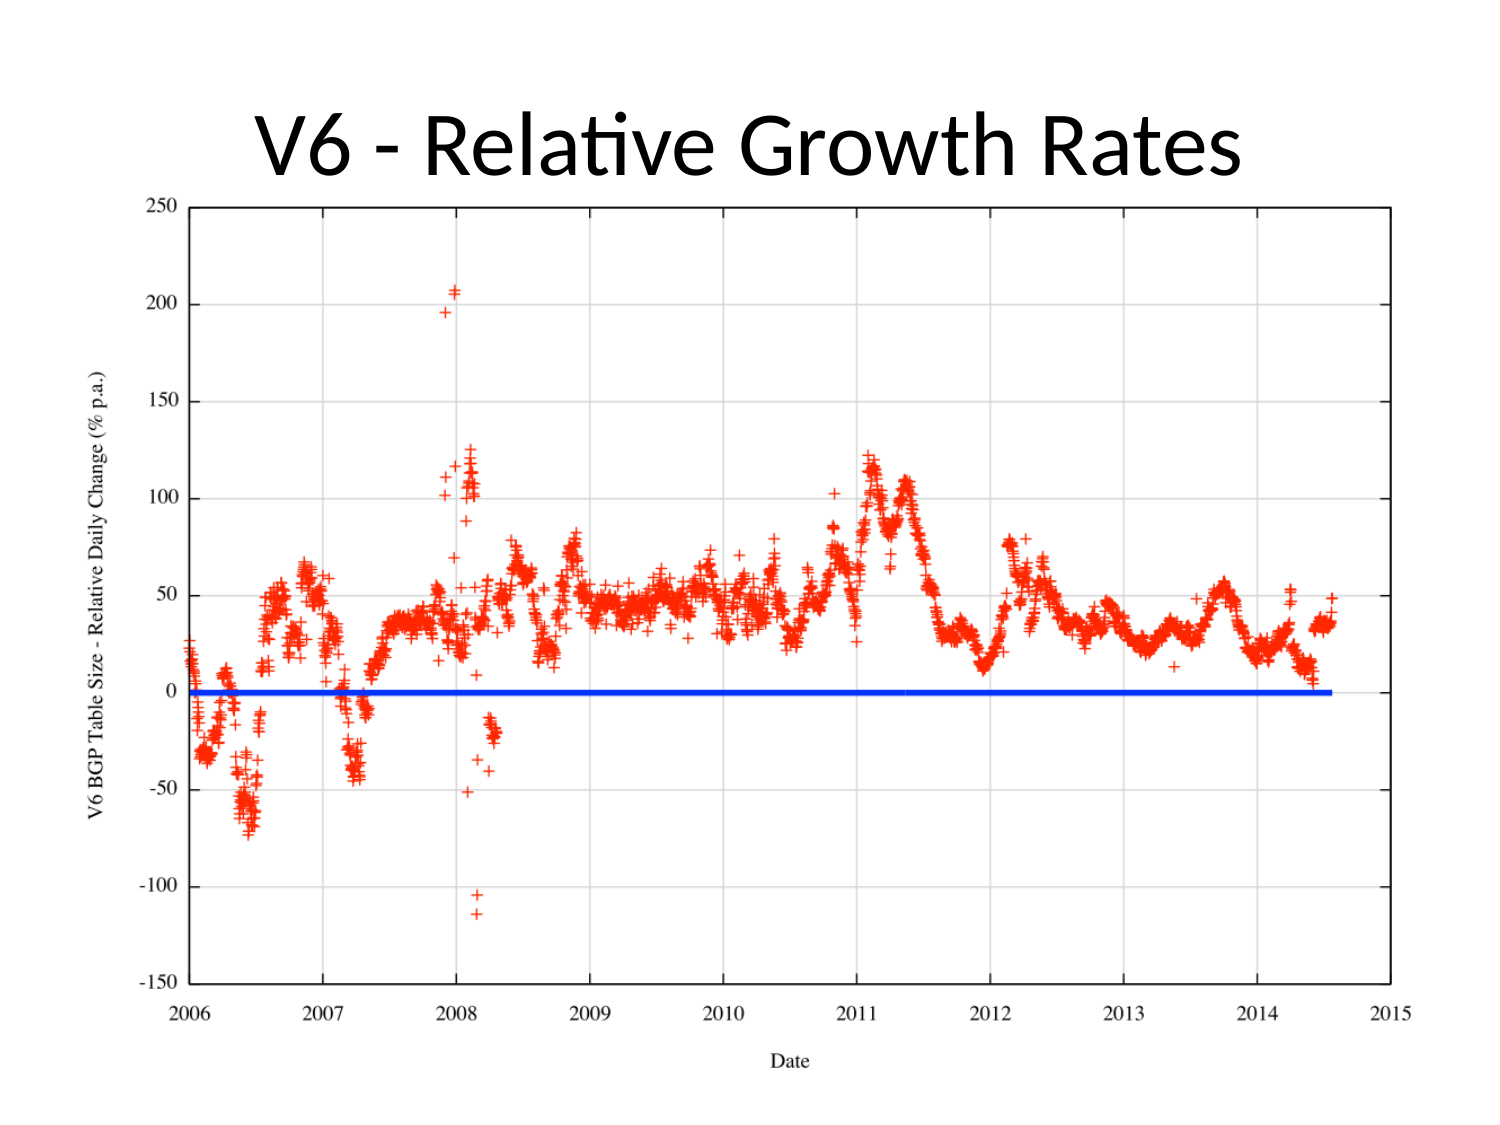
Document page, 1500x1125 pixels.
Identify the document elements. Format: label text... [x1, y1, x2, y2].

title V6 - Relative Growth Rates [75, 45, 1425, 173]
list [74, 173, 1426, 1091]
